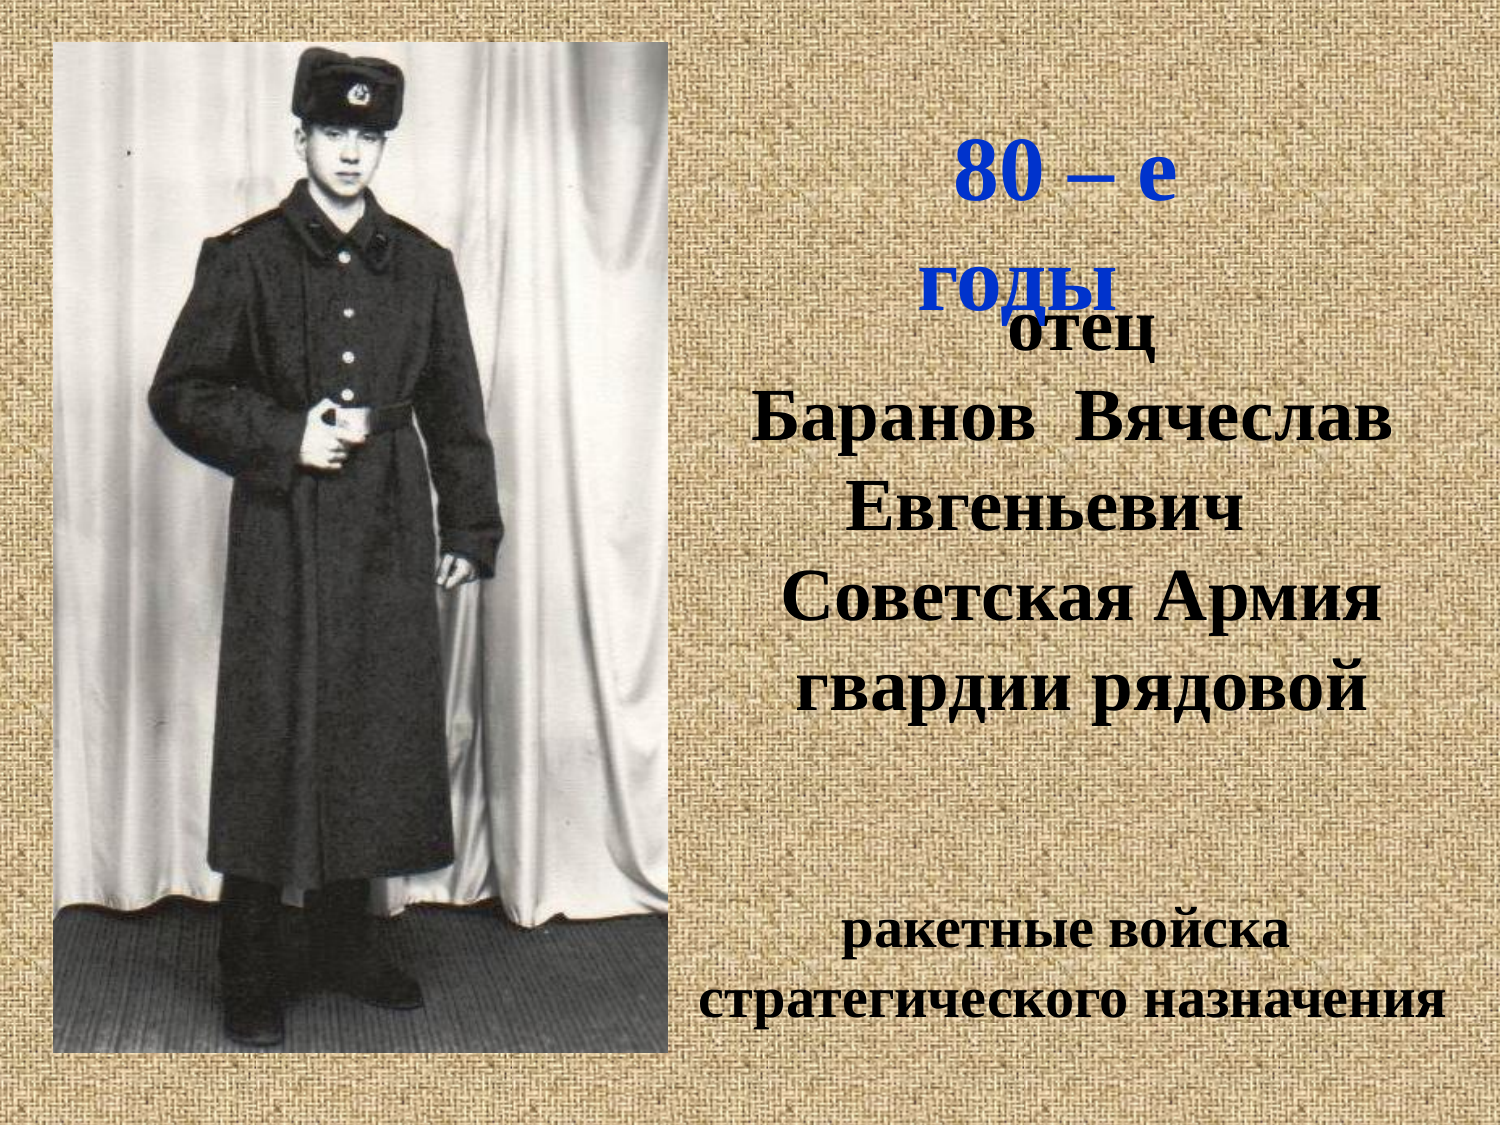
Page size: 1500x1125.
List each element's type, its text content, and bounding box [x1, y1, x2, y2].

picture [52, 42, 668, 1054]
text_box ракетные войска стратегического назначения [671, 881, 1500, 1037]
text_box 80 – е годы [778, 101, 1281, 227]
text_box отец Баранов Вячеслав Евгеньевич Советская Армия гвардии рядовой [671, 267, 1447, 733]
